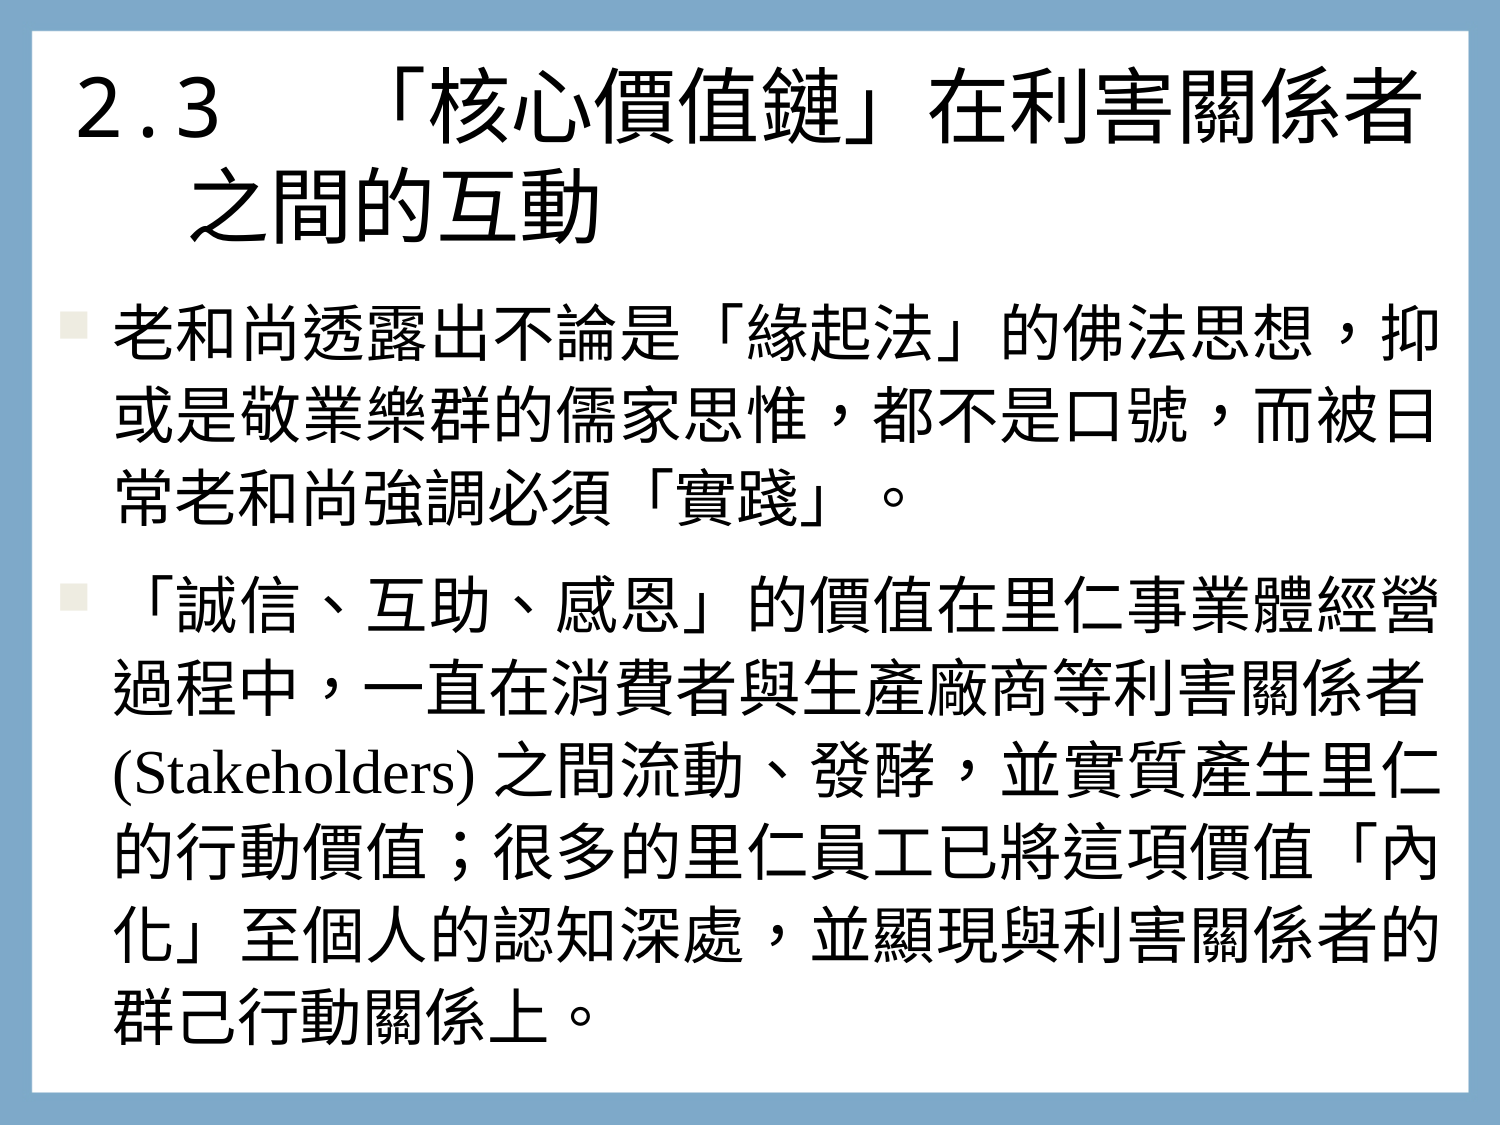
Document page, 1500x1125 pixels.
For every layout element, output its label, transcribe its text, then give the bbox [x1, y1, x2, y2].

picture [0, 0, 1500, 1125]
list 老和尚透露出不論是「緣起法」的佛法思想，抑或是敬業樂群的儒家思惟，都不是口號，而被日常老和尚強調必須「實踐」。 「誠信、互助、感恩」的價值在里仁事業體經營過程中，一直在消費者與生產廠商等利害關係者(Stakeholders)之間流動、發酵，並實質產生里仁的行動價值；很多的里仁員工已將這項價值「內化」至個人的認知深處，並顯現與利害關係者的群己行動關係上。 [41, 278, 1459, 1012]
title 2.3 「核心價值鏈」在利害關係者 之間的互動 [29, 42, 1471, 268]
